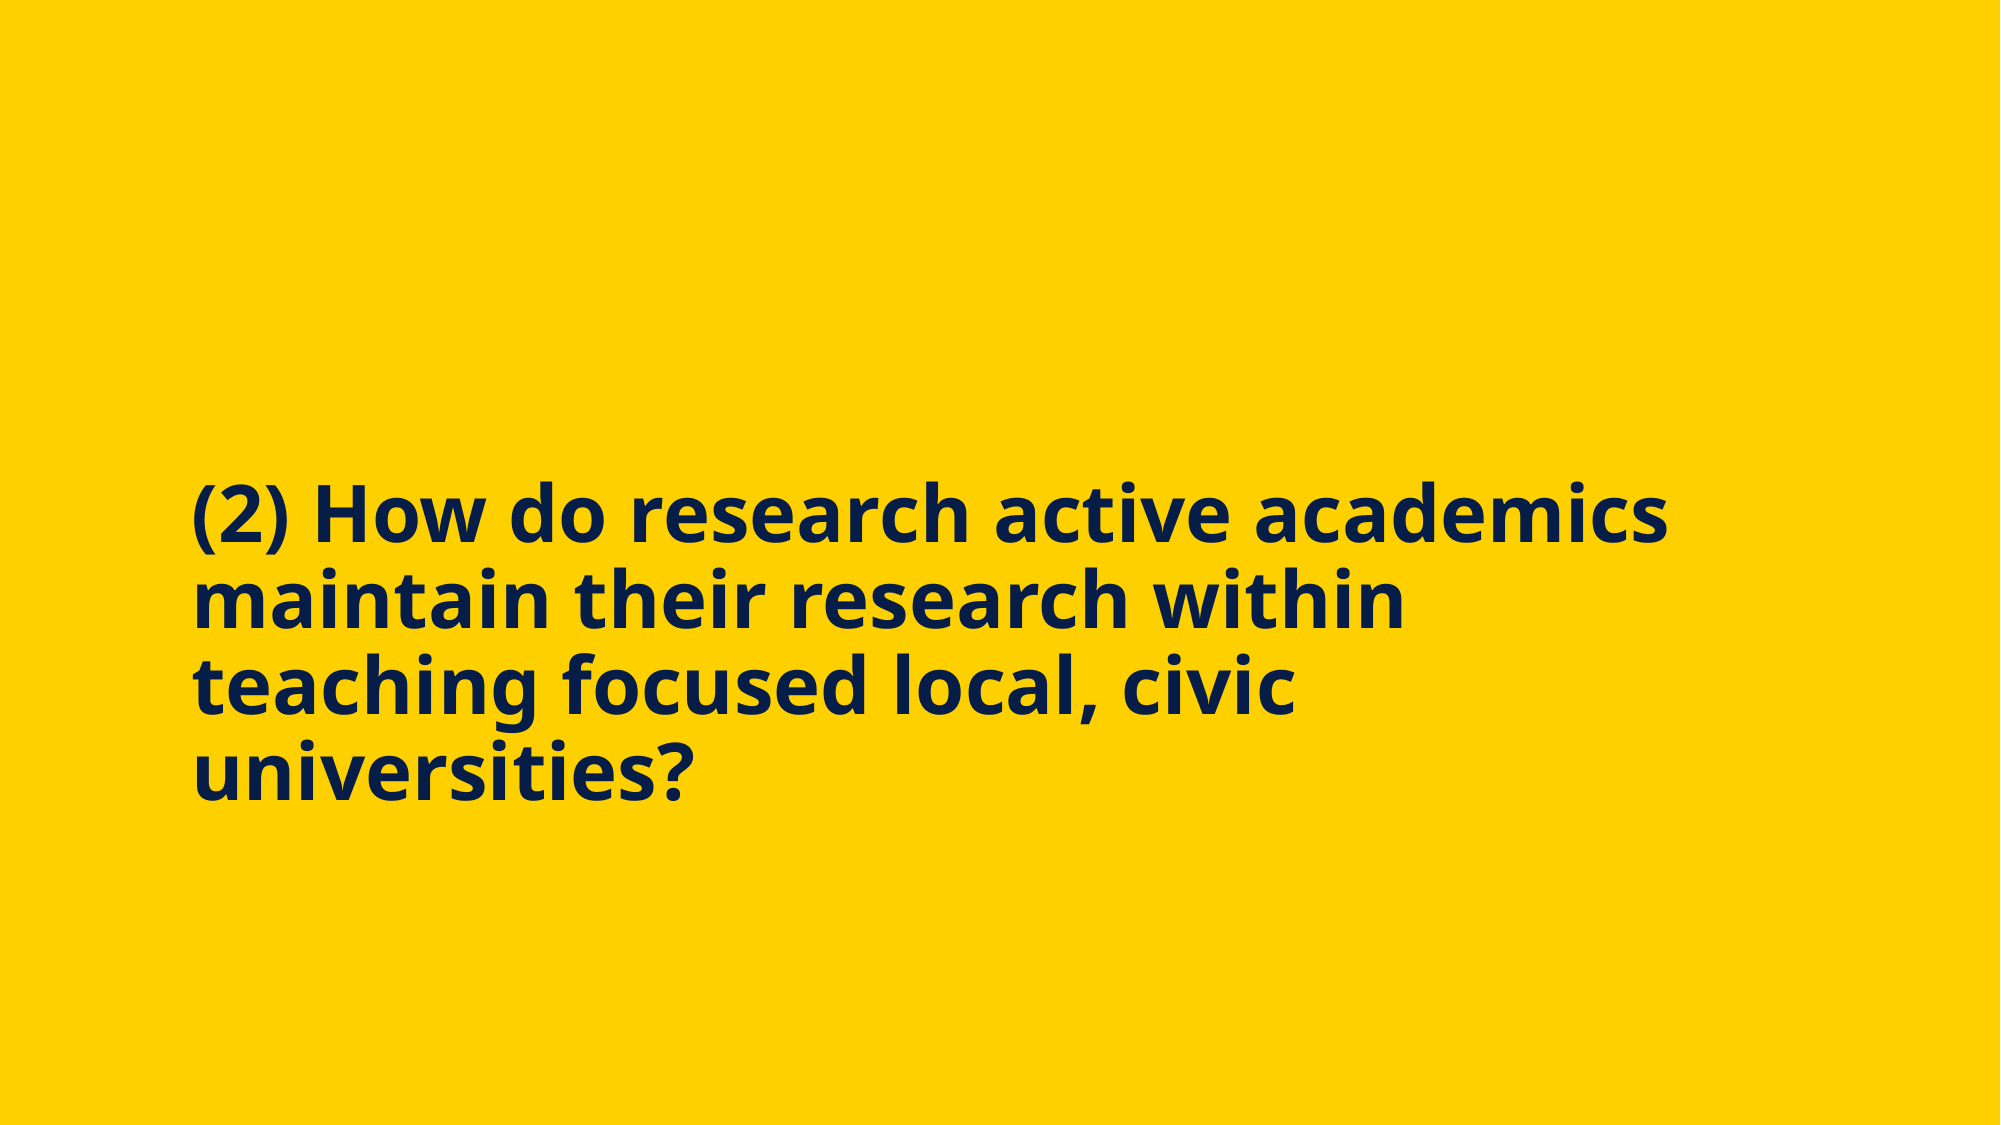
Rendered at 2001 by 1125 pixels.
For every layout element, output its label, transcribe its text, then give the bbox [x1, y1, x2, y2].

title (2) How do research active academics maintain their research within teaching focused local, civic universities? [176, 465, 1789, 858]
